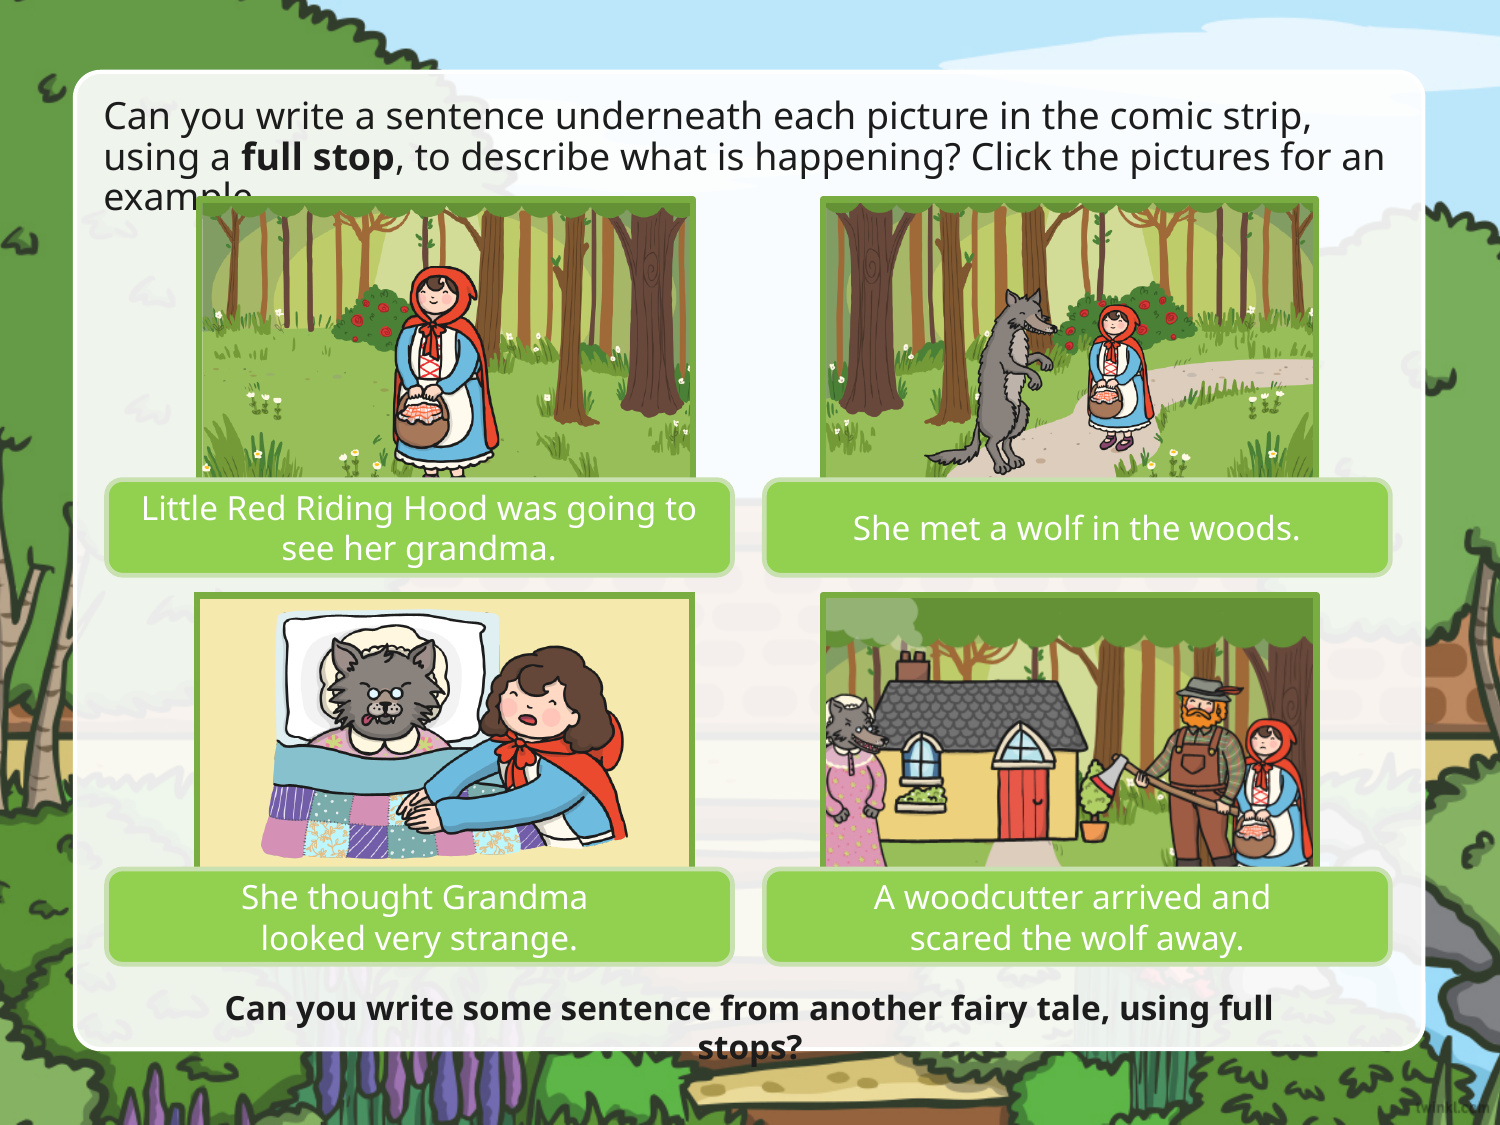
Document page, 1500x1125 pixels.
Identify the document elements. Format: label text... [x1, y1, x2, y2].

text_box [202, 202, 690, 481]
text_box Can you write some sentence from another fairy tale, using full stops? [158, 979, 1342, 1074]
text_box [197, 595, 692, 873]
text_box She thought Grandma looked very strange. [105, 867, 734, 966]
picture [0, 0, 1500, 1125]
text_box Can you write a sentence underneath each picture in the comic strip, using a full stop, to describe what is happening? Click the pictures for an example. [88, 90, 1412, 227]
text_box A woodcutter arrived and scared the wolf away. [763, 867, 1392, 966]
text_box Little Red Riding Hood was going to see her grandma. [105, 478, 734, 577]
text_box She met a wolf in the woods. [763, 478, 1392, 577]
